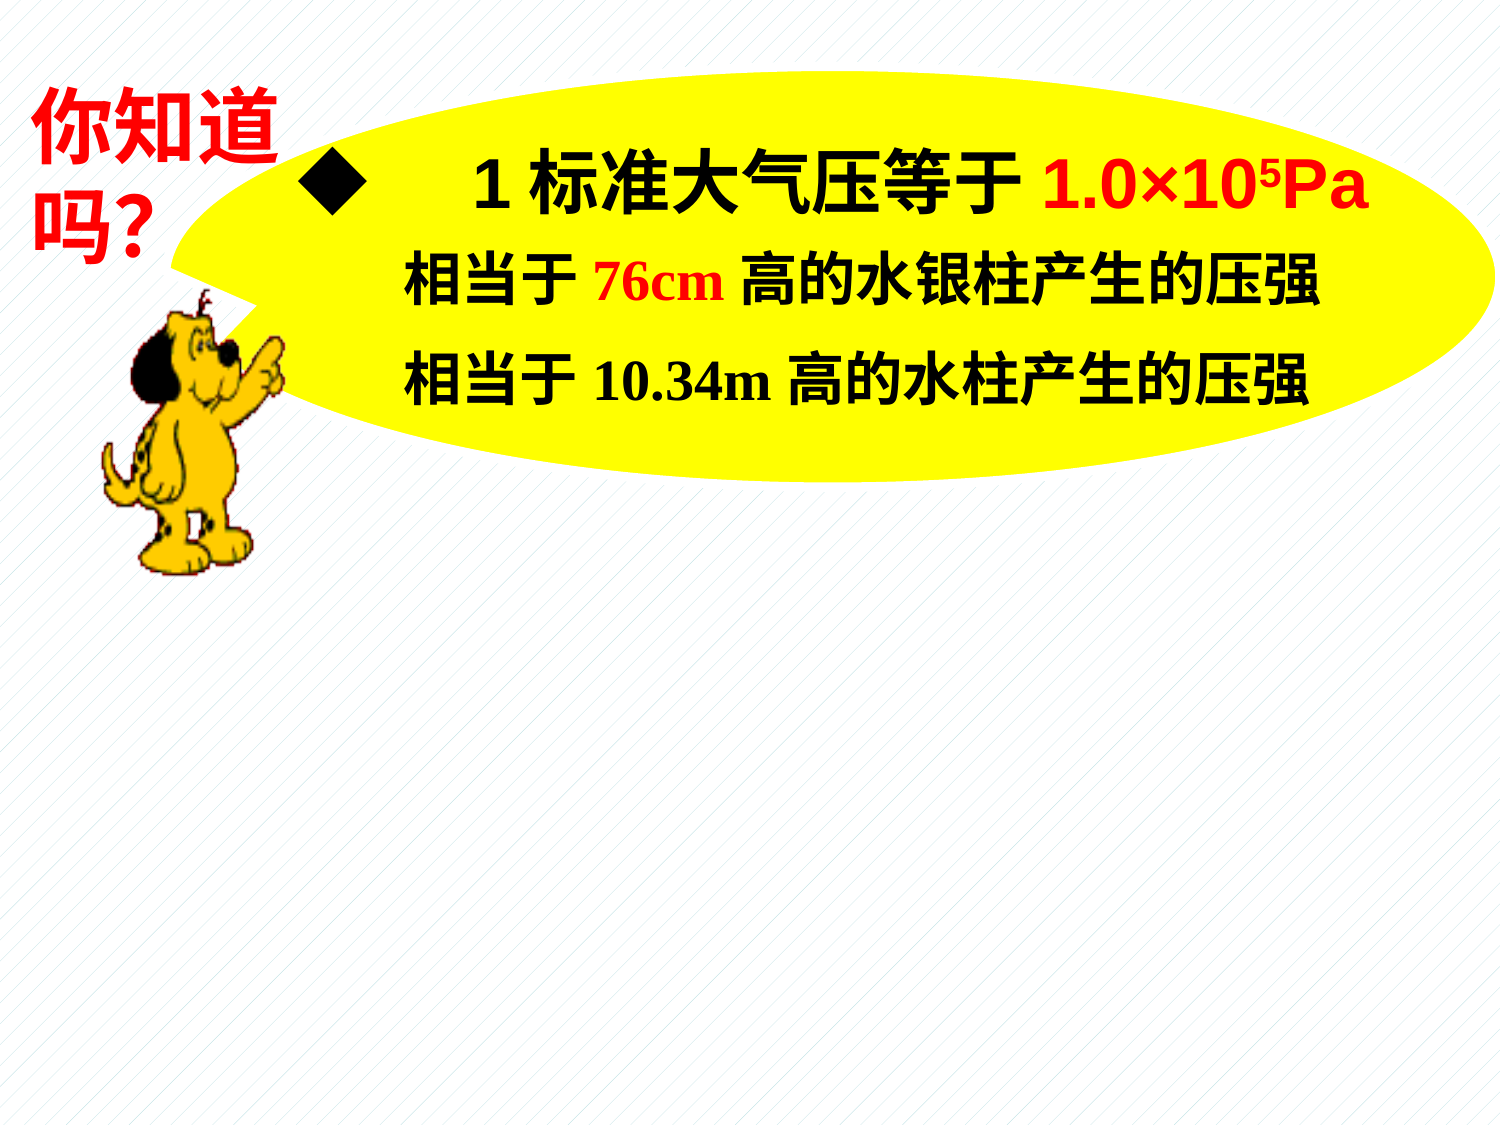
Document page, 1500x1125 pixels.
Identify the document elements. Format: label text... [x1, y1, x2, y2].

text_box [306, 166, 1500, 419]
text_box [366, 66, 1299, 126]
text_box 你知道吗？ [15, 66, 306, 245]
picture [0, 245, 388, 621]
text_box 相当于76cm高的水银柱产生的压强 [389, 234, 1337, 320]
text_box 相当于10.34m高的水柱产生的压强 [388, 334, 1326, 420]
text_box [388, 420, 1322, 488]
title ◆ 1标准大气压等于1.0×105Pa [306, 126, 1401, 235]
